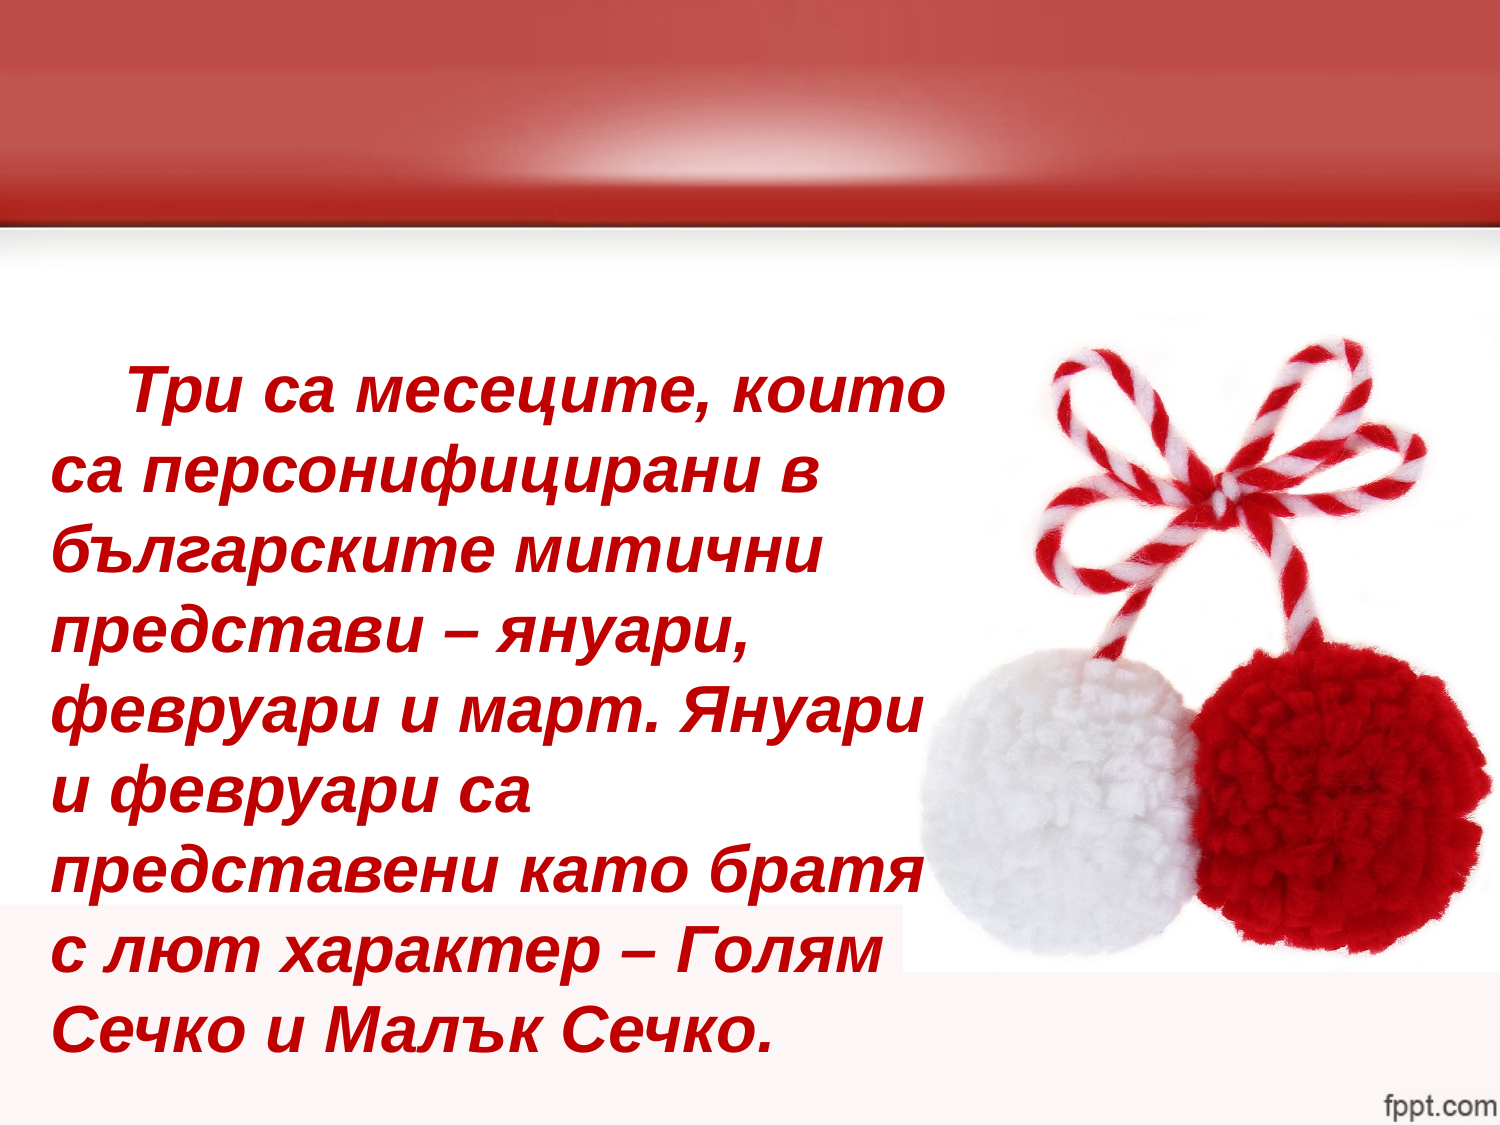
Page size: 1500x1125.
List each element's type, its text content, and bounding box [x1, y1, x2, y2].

picture [0, 0, 1500, 1125]
title Три са месеците, които са персонифицирани в българските митични представи – януари, февруари и март. Януари и февруари са представени като братя с лют характер – Голям Сечко и Малък Сечко. [35, 286, 975, 1125]
